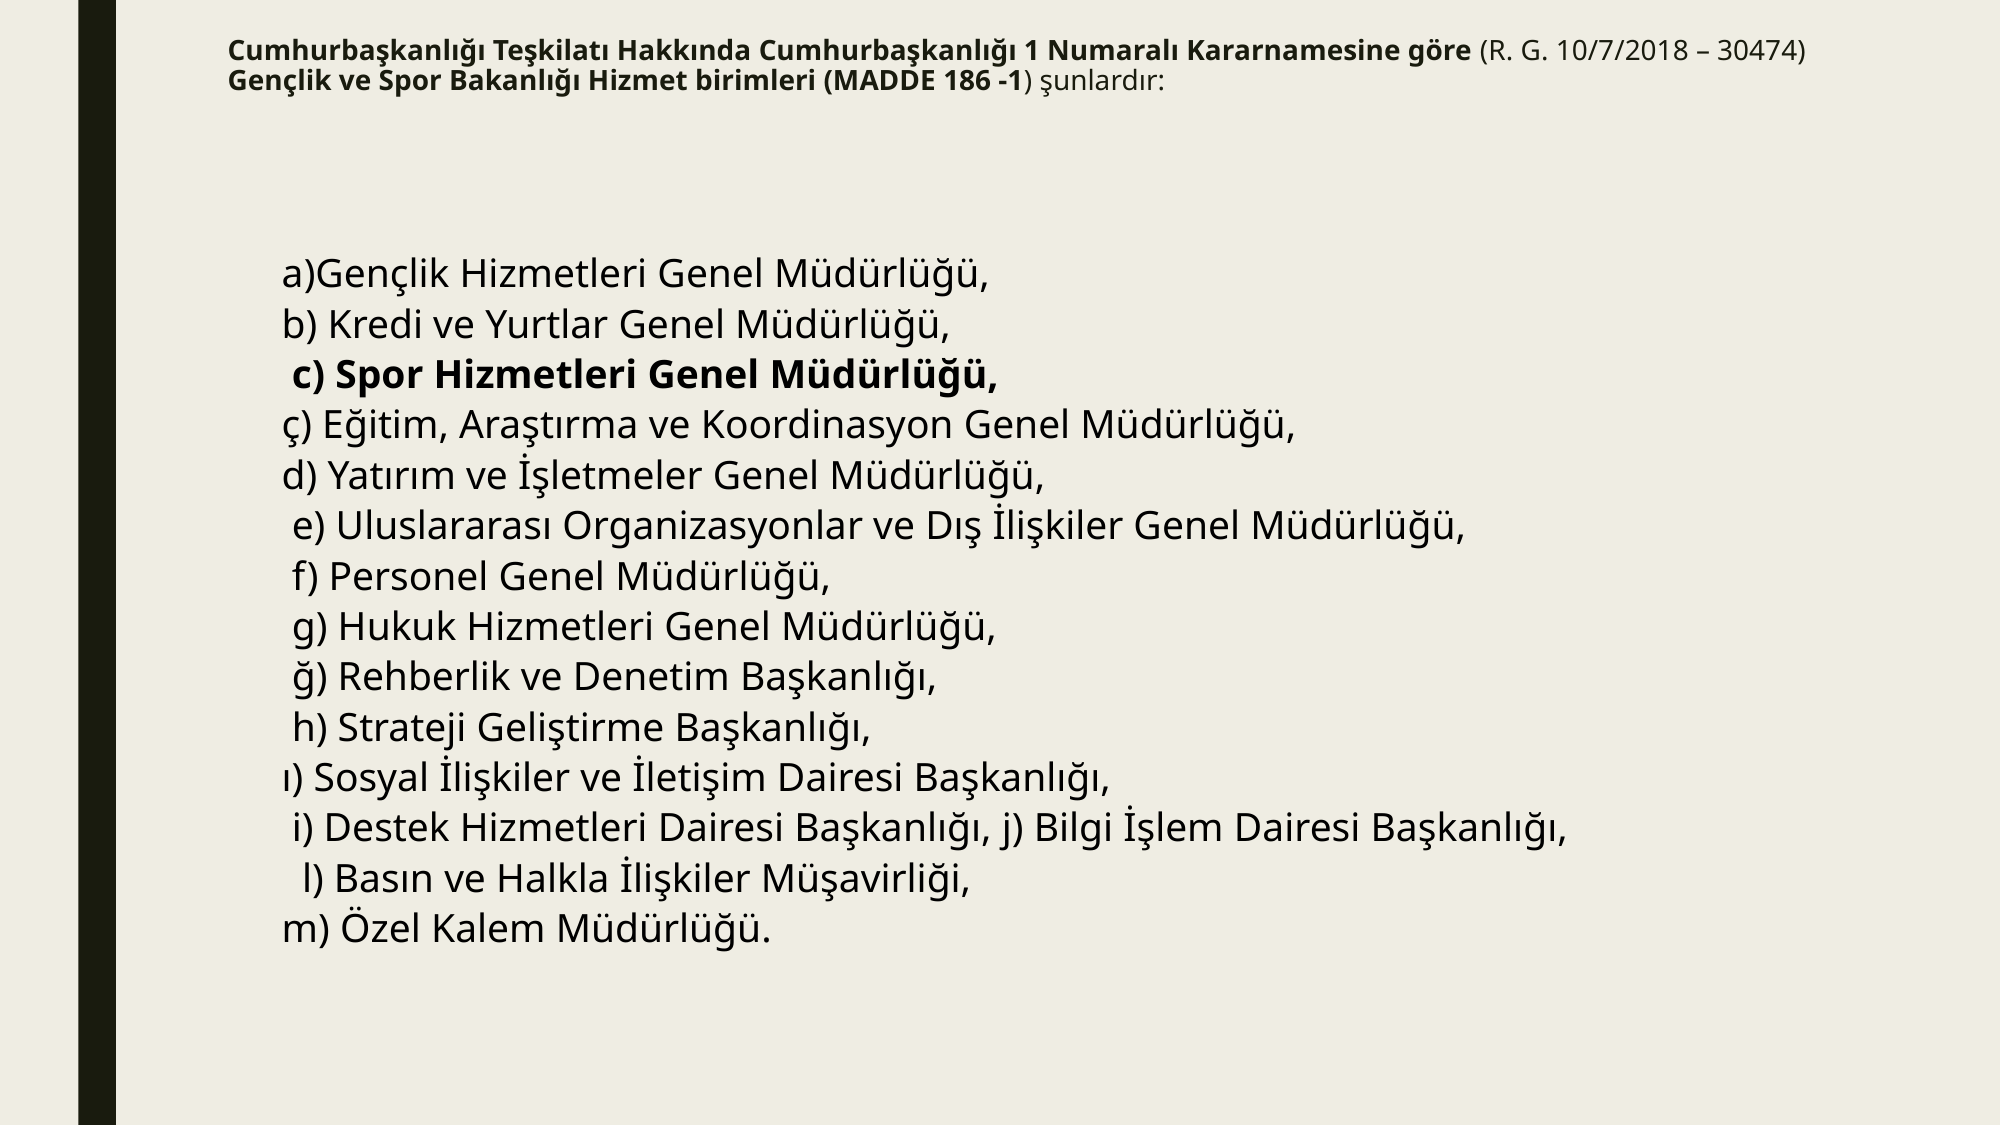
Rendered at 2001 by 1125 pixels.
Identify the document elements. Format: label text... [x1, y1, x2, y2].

title Cumhurbaşkanlığı Teşkilatı Hakkında Cumhurbaşkanlığı 1 Numaralı Kararnamesine göre (R. G. 10/7/2018 – 30474) Gençlik ve Spor Bakanlığı Hizmet birimleri (MADDE 186 -1) şunlardır: [212, 29, 1899, 139]
list a)Gençlik Hizmetleri Genel Müdürlüğü, b) Kredi ve Yurtlar Genel Müdürlüğü, c) Spor Hizmetleri Genel Müdürlüğü, ç) Eğitim, Araştırma ve Koordinasyon Genel Müdürlüğü, d) Yatırım ve İşletmeler Genel Müdürlüğü, e) Uluslararası Organizasyonlar ve Dış İlişkiler Genel Müdürlüğü, f) Personel Genel Müdürlüğü, g) Hukuk Hizmetleri Genel Müdürlüğü, ğ) Rehberlik ve Denetim Başkanlığı, h) Strateji Geliştirme Başkanlığı, ı) Sosyal İlişkiler ve İletişim Dairesi Başkanlığı, i) Destek Hizmetleri Dairesi Başkanlığı, j) Bilgi İşlem Dairesi Başkanlığı, l) Basın ve Halkla İlişkiler Müşavirliği, m) Özel Kalem Müdürlüğü. [266, 245, 1667, 1078]
